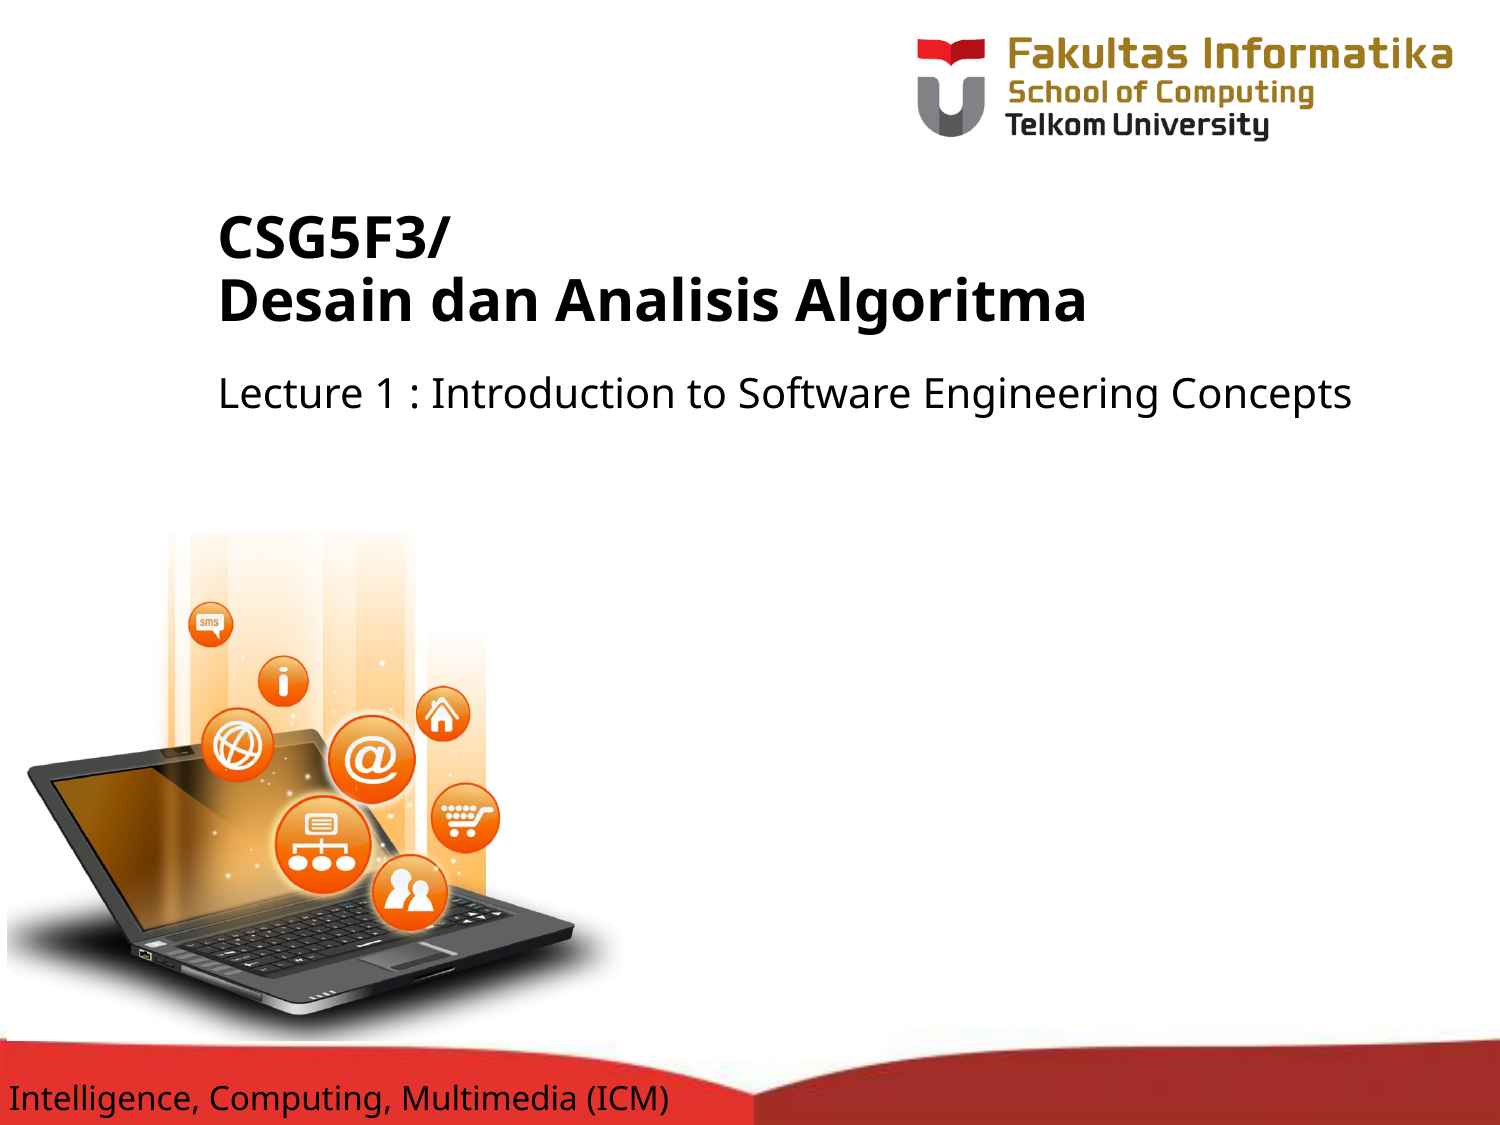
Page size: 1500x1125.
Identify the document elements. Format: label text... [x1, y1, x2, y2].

title CSG5F3/ Desain dan Analisis Algoritma [202, 208, 1500, 334]
subtitle Lecture 1 : Introduction to Software Engineering Concepts [202, 365, 1500, 436]
picture [916, 35, 1453, 142]
picture [0, 533, 1500, 1125]
list Intelligence, Computing, Multimedia (ICM) [0, 1069, 1293, 1125]
